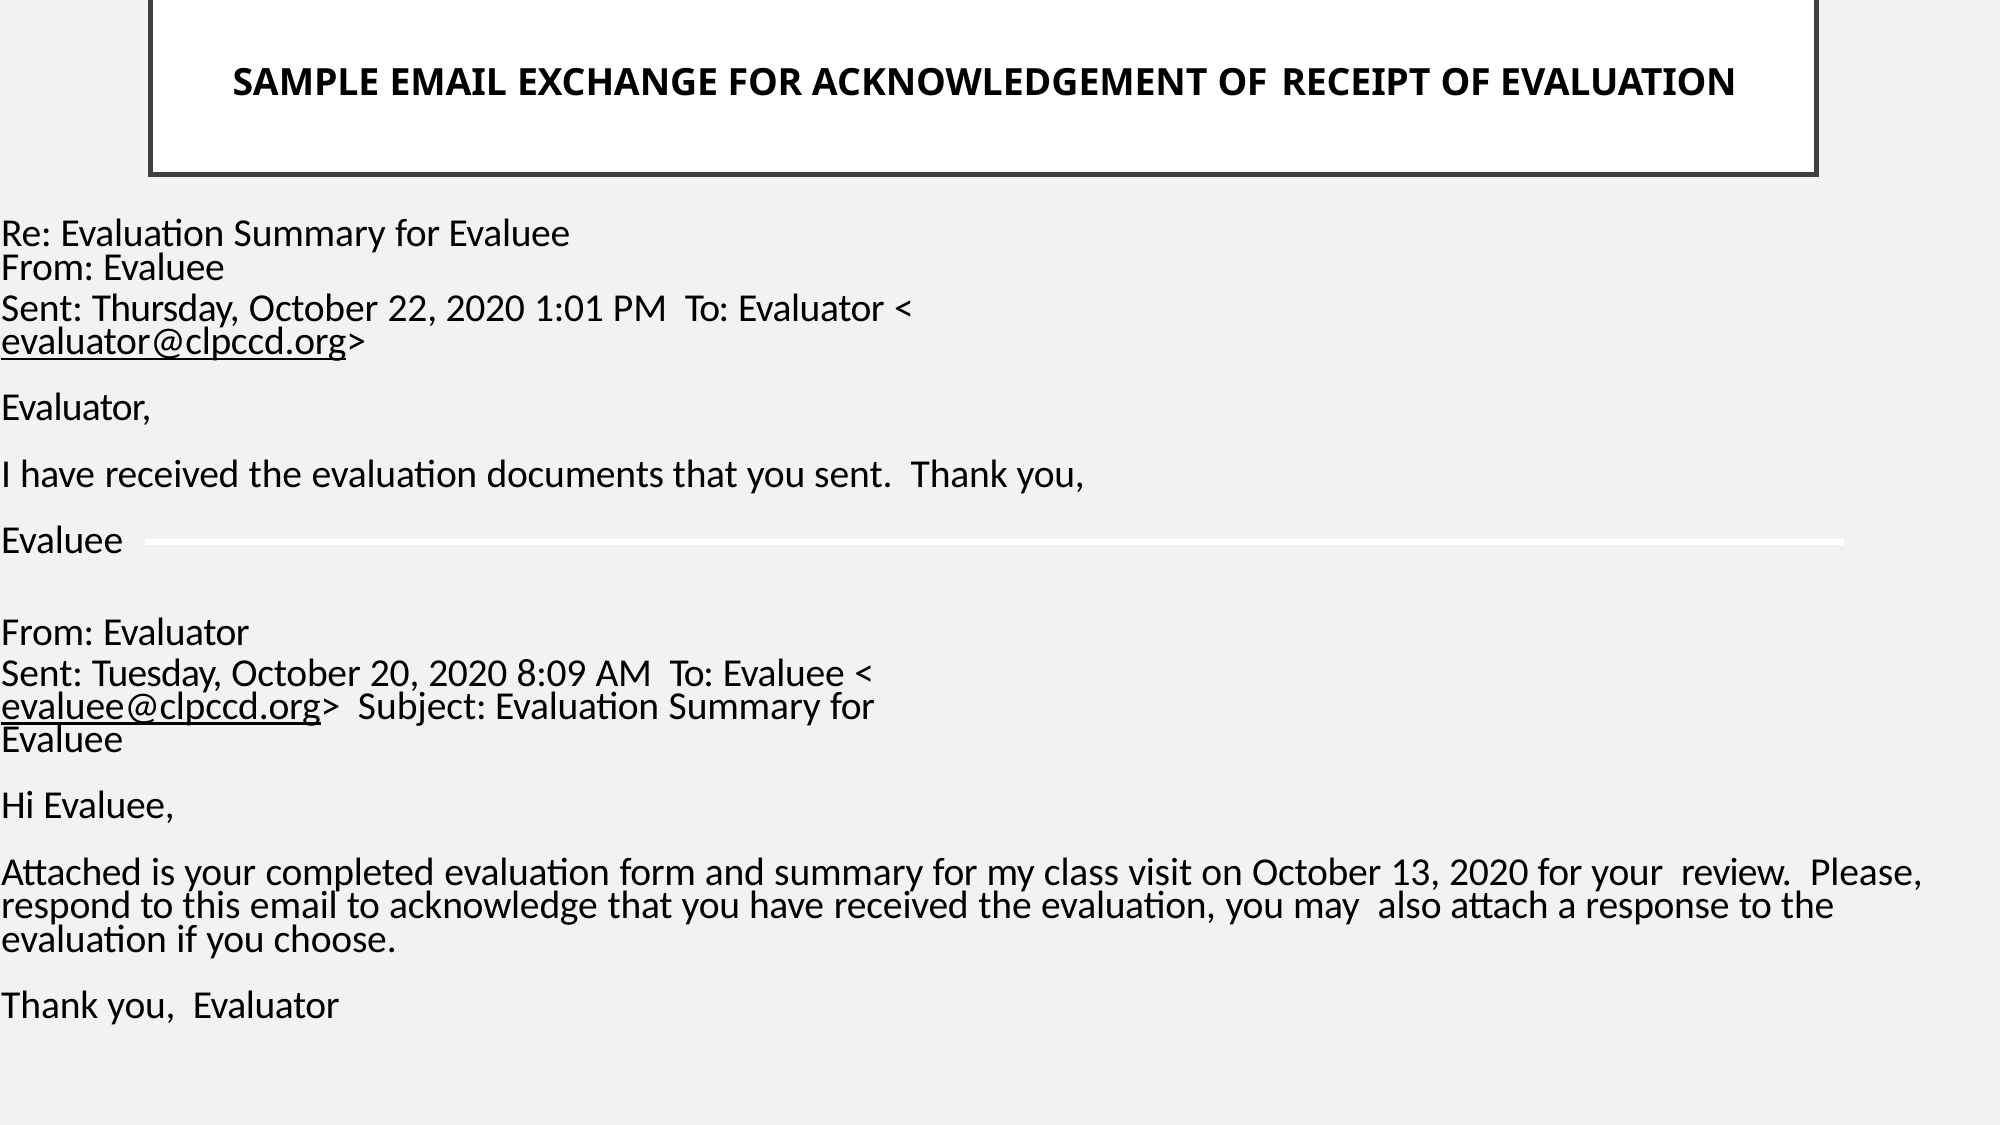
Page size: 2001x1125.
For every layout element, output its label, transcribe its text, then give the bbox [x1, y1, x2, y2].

text_box Re: Evaluation Summary for Evaluee From: Evaluee Sent: Thursday, October 22, 2020 1:01 PM To: Evaluator <evaluator@clpccd.org> Evaluator, I have received the evaluation documents that you sent. Thank you, Evaluee From: Evaluator Sent: Tuesday, October 20, 2020 8:09 AM To: Evaluee <evaluee@clpccd.org> Subject: Evaluation Summary for Evaluee Hi Evaluee, Attached is your completed evaluation form and summary for my class visit on October 13, 2020 for your review. Please, respond to this email to acknowledge that you have received the evaluation, you may also attach a response to the evaluation if you choose. Thank you, Evaluator [0, 212, 2000, 1026]
title Sample Email Exchange for Acknowledgement of Receipt of Evaluation [148, 0, 1819, 177]
